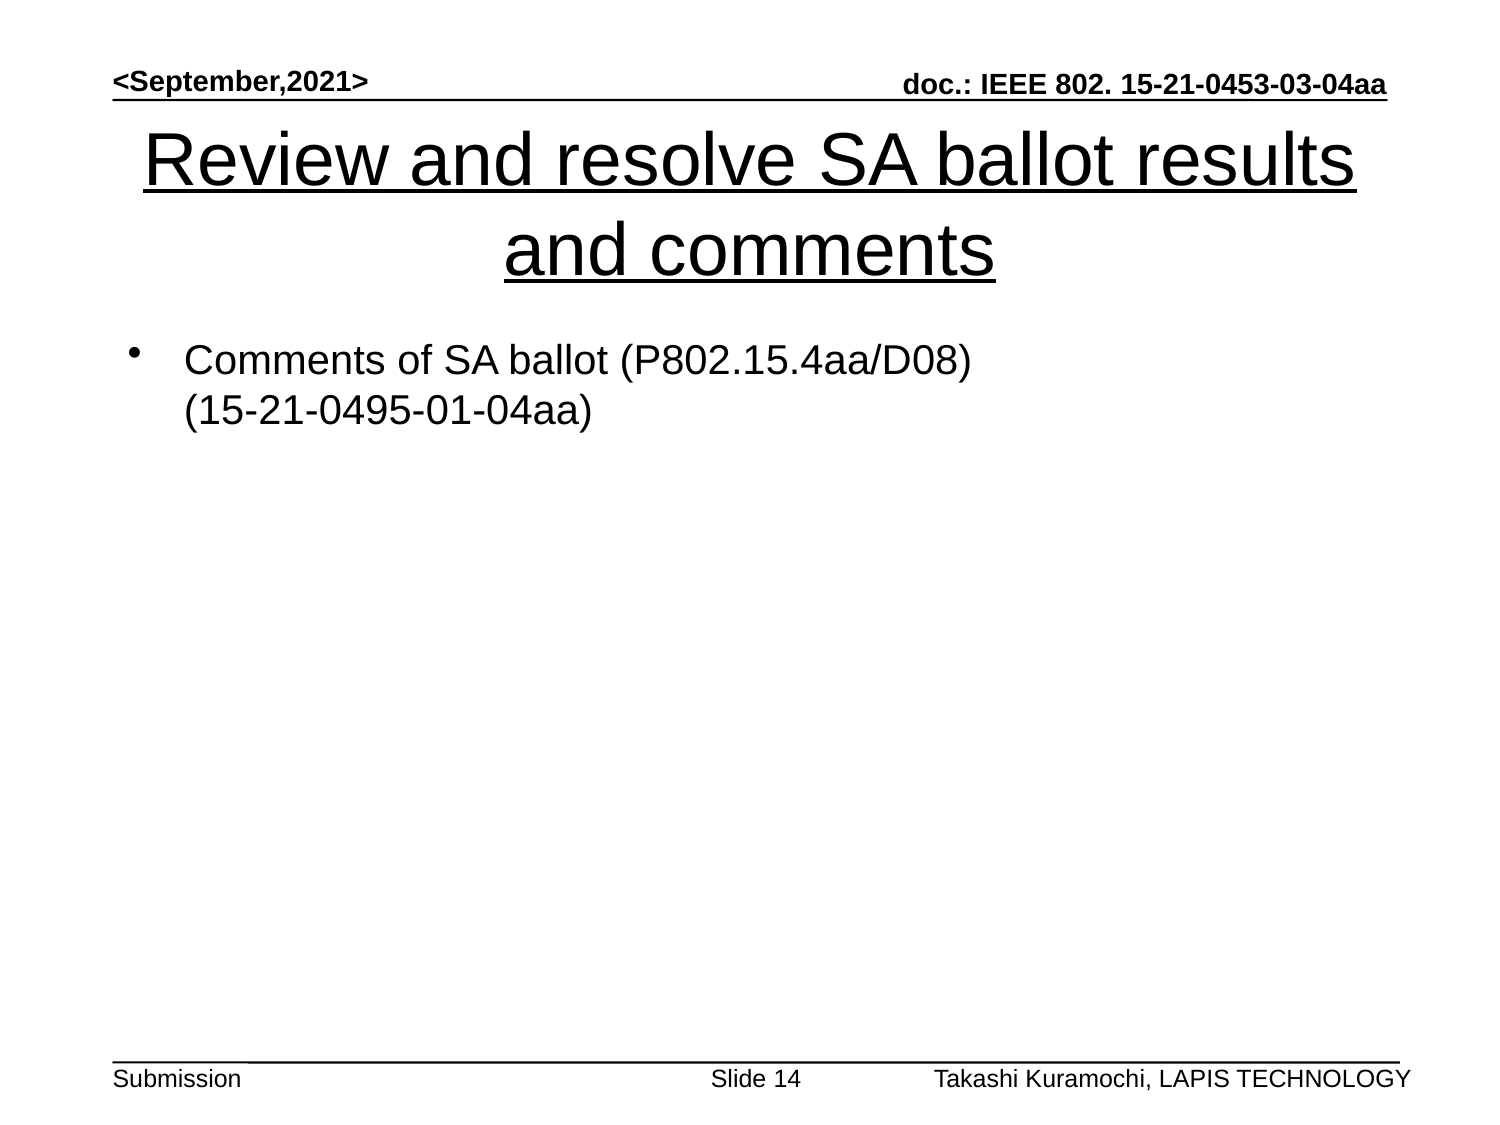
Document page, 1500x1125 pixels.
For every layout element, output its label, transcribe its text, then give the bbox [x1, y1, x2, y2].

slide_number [112, 62, 375, 98]
title Review and resolve SA ballot results and comments [112, 112, 1388, 288]
slide_number Slide 14 [709, 1062, 803, 1093]
footer Takashi Kuramochi, LAPIS TECHNOLOGY [820, 1062, 1413, 1093]
list Comments of SA ballot (P802.15.4aa/D08) (15-21-0495-01-04aa) [112, 324, 1388, 1000]
